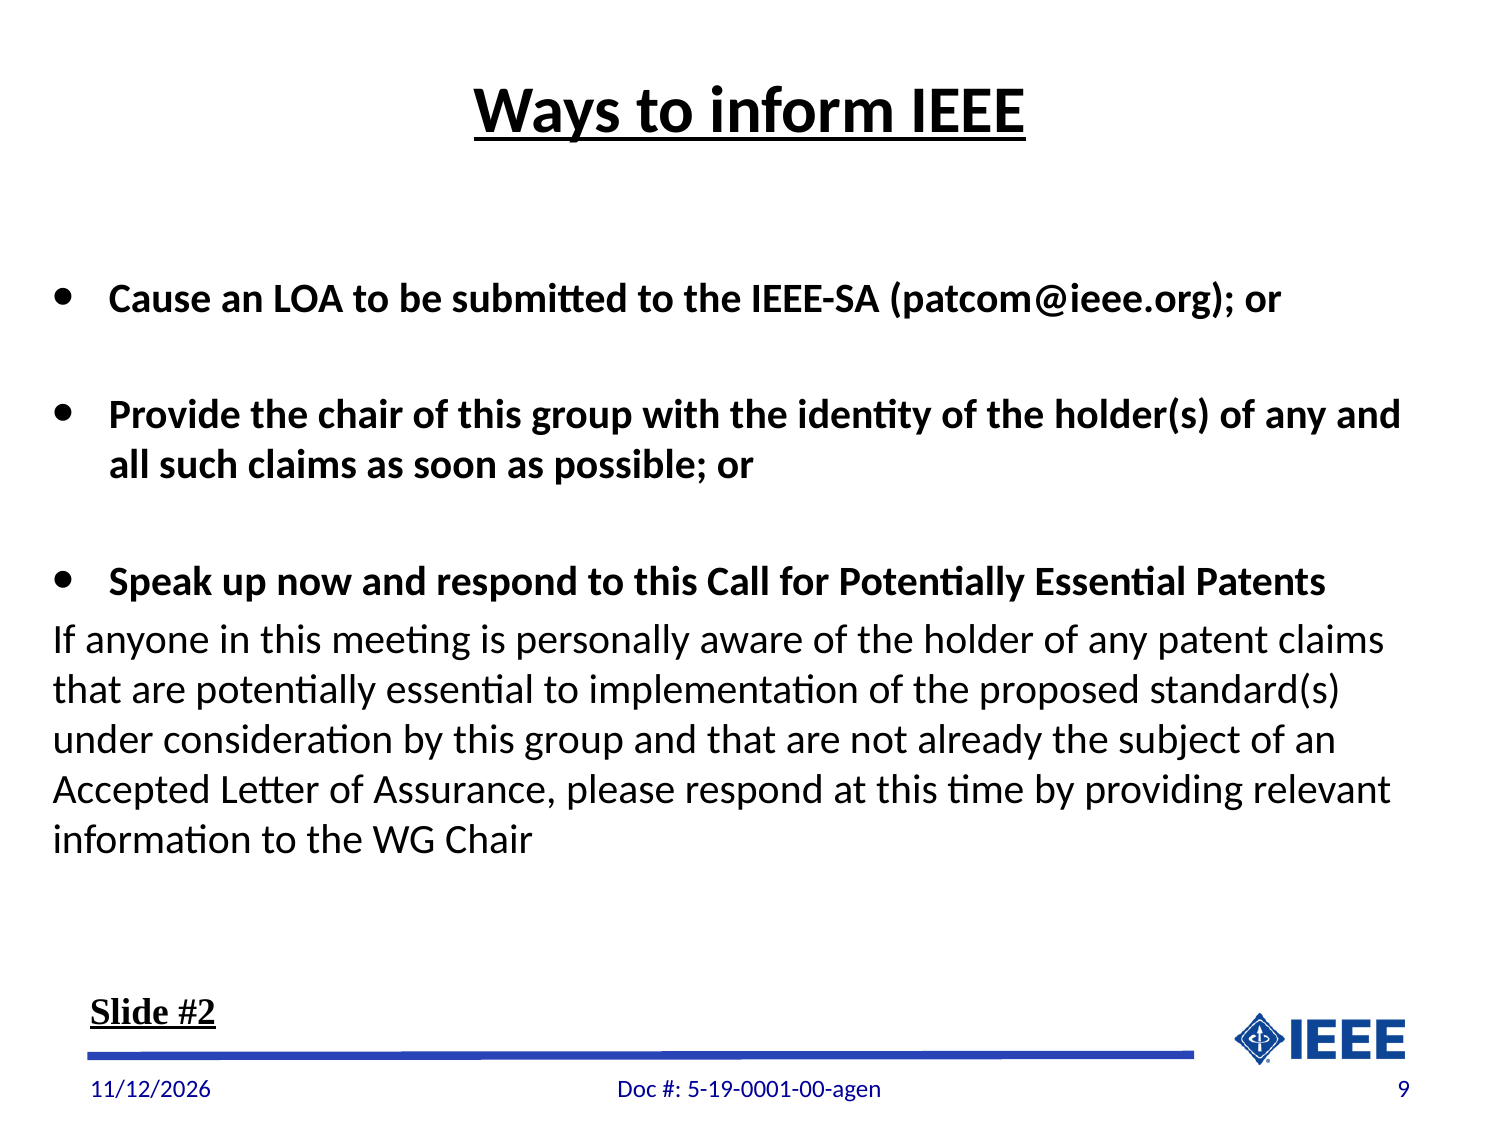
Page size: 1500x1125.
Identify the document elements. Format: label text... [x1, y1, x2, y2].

picture [1231, 1011, 1406, 1057]
text_box Slide #2 [75, 979, 232, 1040]
slide_number 9 [1074, 1057, 1425, 1118]
footer Doc #: 5-19-0001-00-agen [512, 1057, 988, 1118]
title Ways to inform IEEE [112, 24, 1388, 188]
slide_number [75, 1057, 425, 1118]
list Cause an LOA to be submitted to the IEEE-SA (patcom@ieee.org); or Provide the chair of this group with the identity of the holder(s) of any and all such claims as soon as possible; or Speak up now and respond to this Call for Potentially Essential Patents If anyone in this meeting is personally aware of the holder of any patent claims that are potentially essential to implementation of the proposed standard(s) under consideration by this group and that are not already the subject of an Accepted Letter of Assurance, please respond at this time by providing relevant information to the WG Chair [37, 263, 1450, 901]
